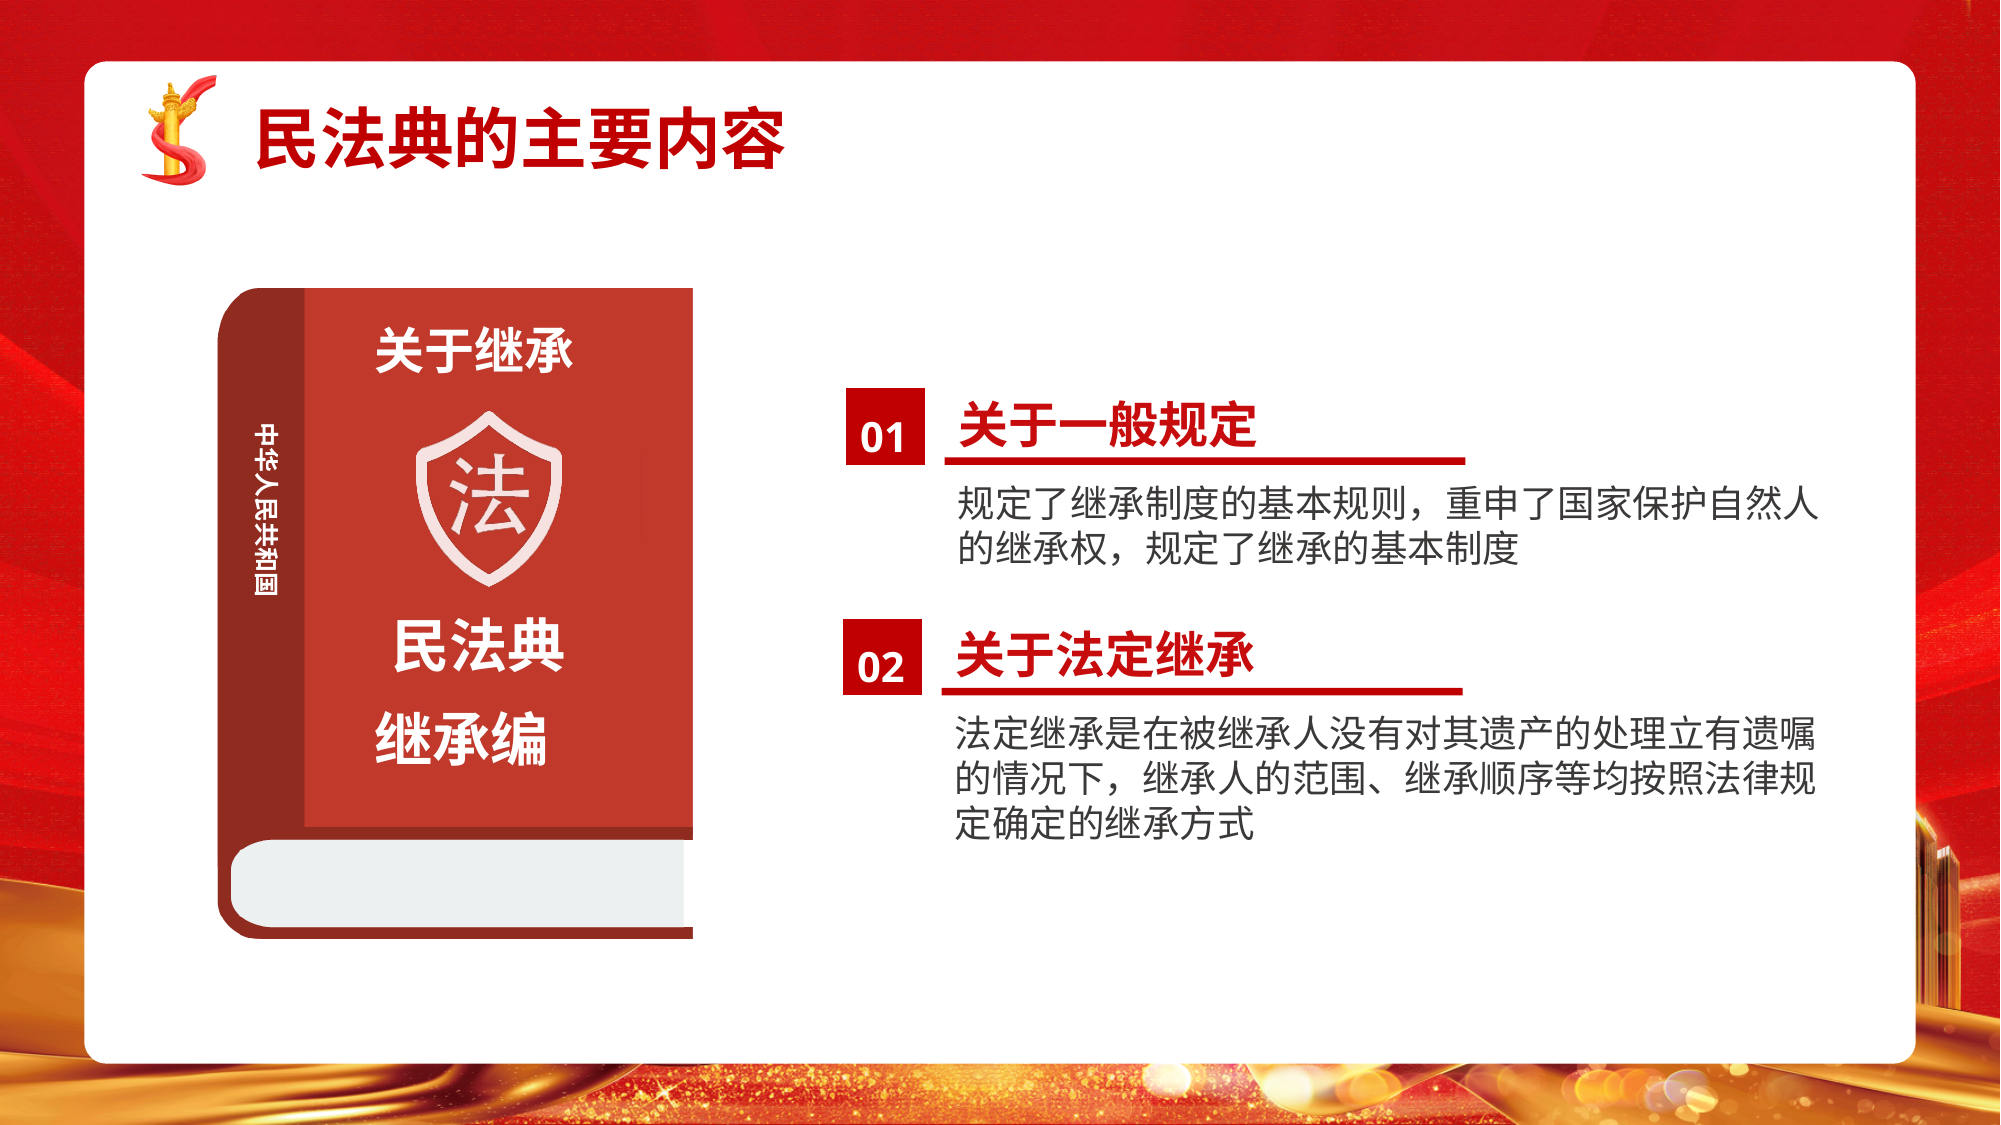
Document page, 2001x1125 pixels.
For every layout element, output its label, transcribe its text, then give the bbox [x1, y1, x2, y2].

text_box 民法典的主要内容 [241, 89, 846, 185]
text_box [845, 387, 1837, 546]
picture [0, 0, 2000, 1125]
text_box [217, 288, 693, 939]
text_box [842, 618, 1836, 865]
